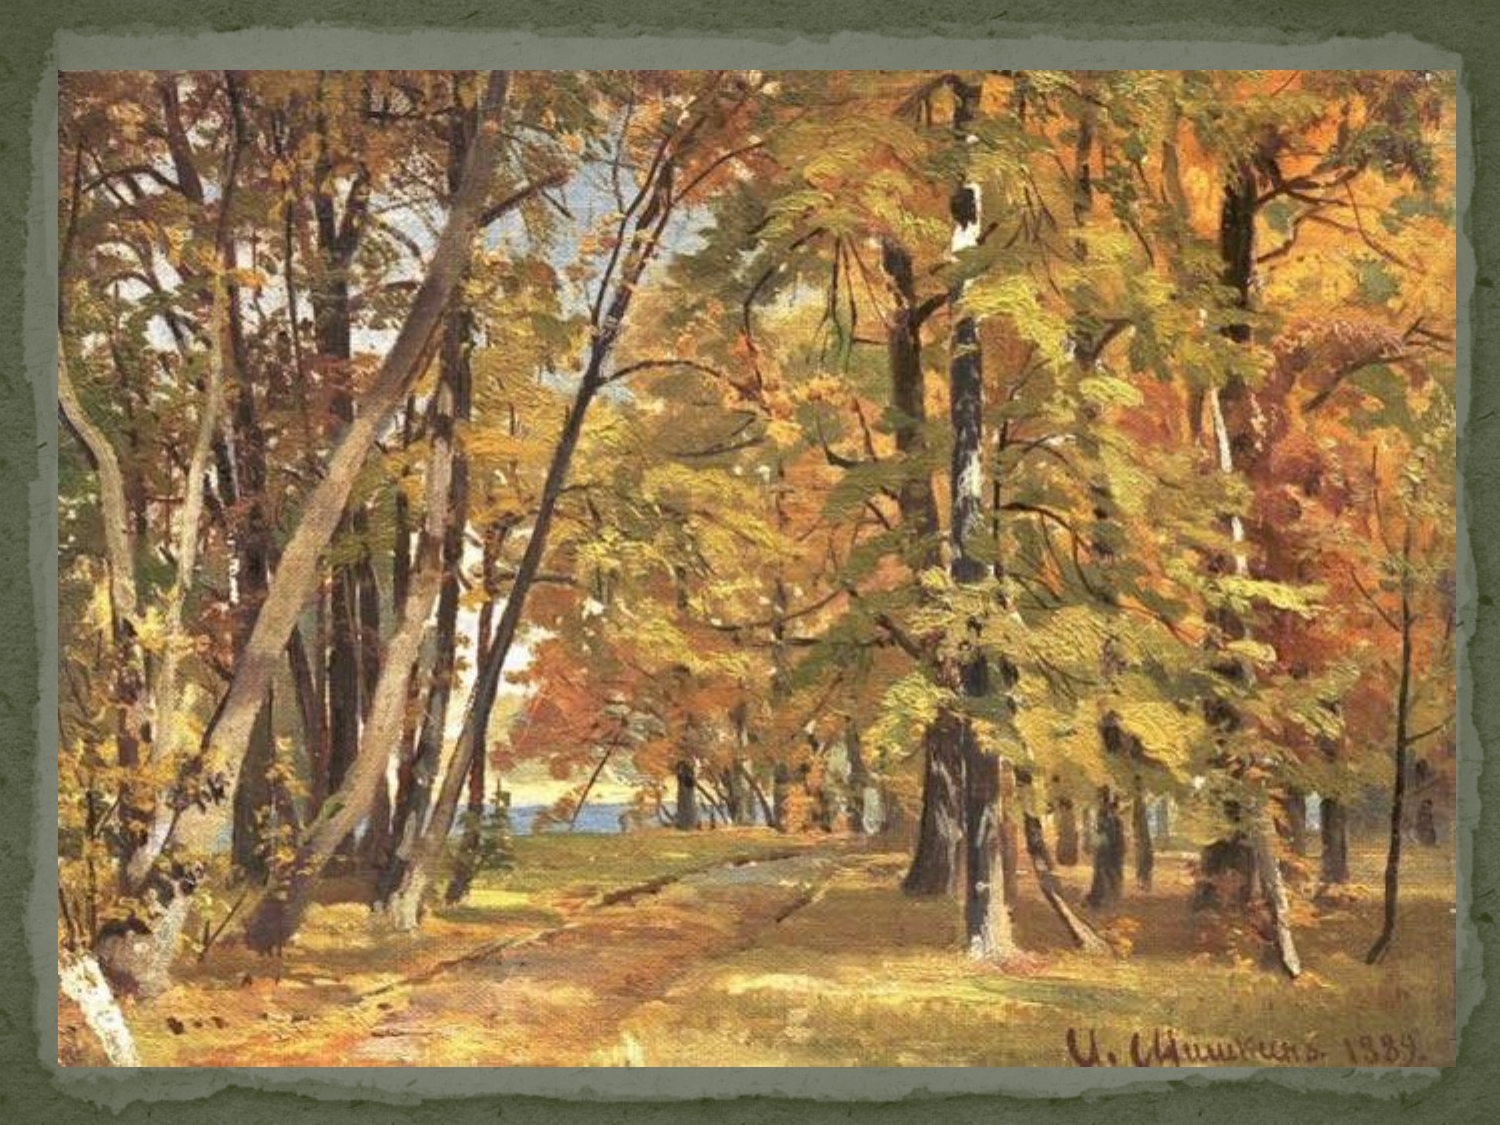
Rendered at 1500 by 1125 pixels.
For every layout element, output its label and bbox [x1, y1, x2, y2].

picture [58, 70, 1456, 1067]
